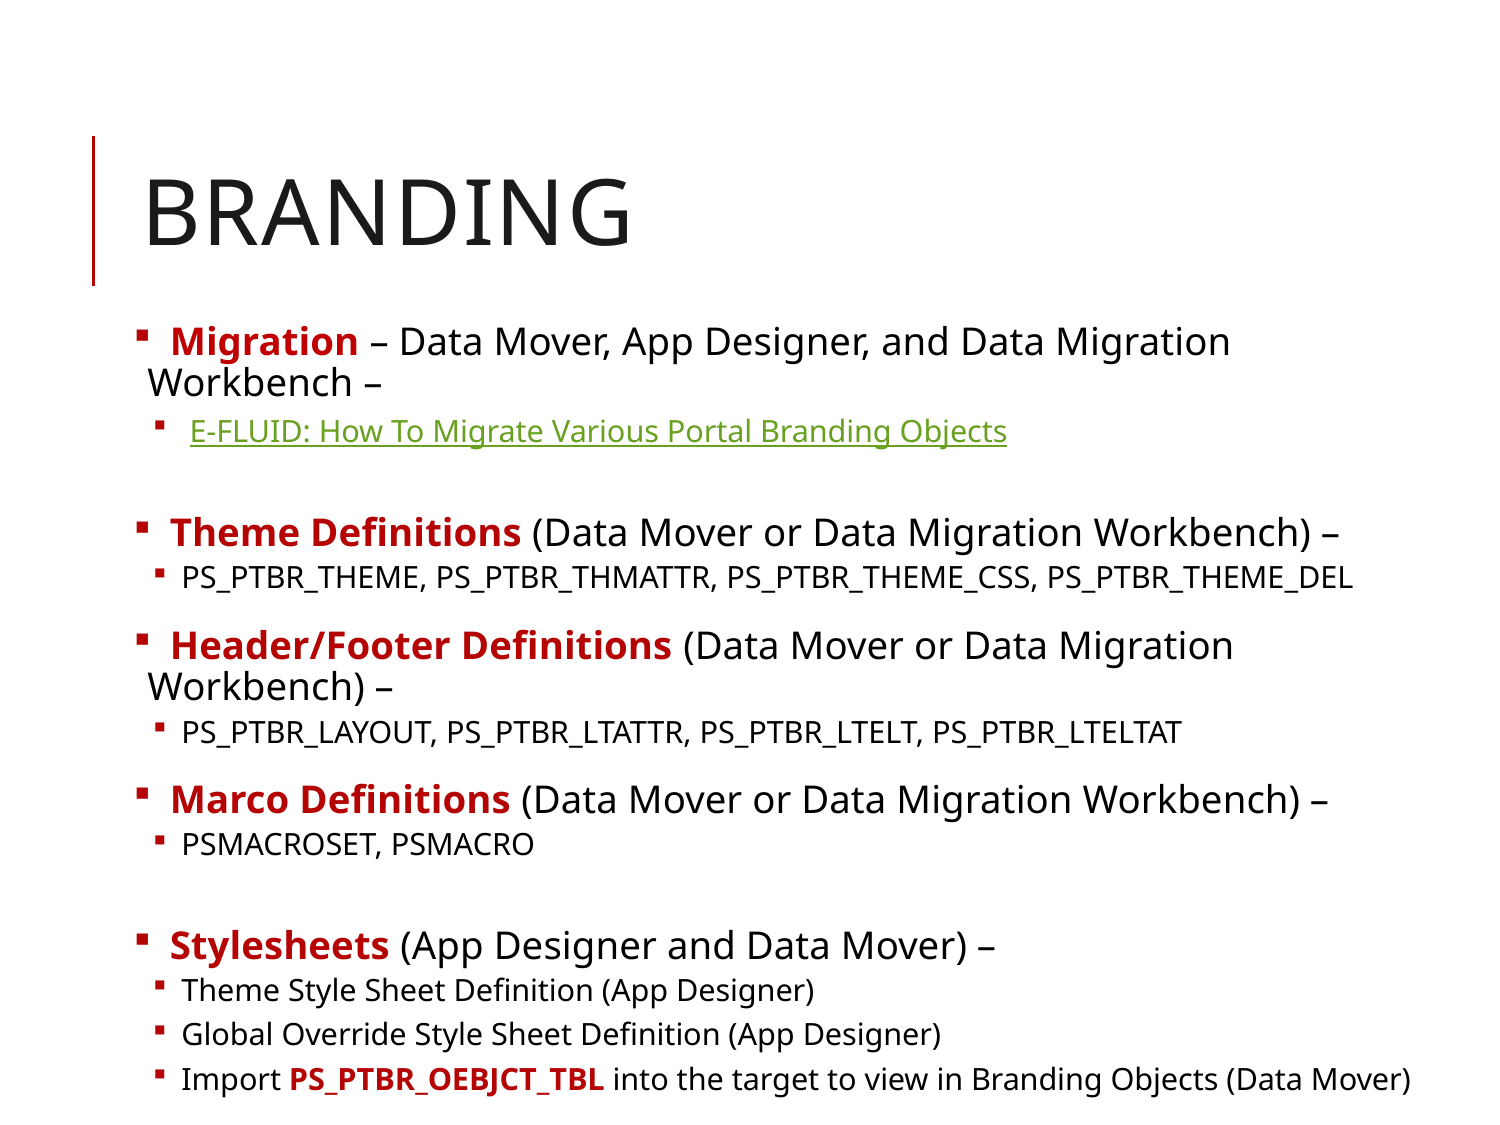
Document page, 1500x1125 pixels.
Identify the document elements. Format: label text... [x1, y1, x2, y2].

title Branding [126, 96, 1322, 314]
list Migration – Data Mover, App Designer, and Data Migration Workbench – E-FLUID: How To Migrate Various Portal Branding Objects Theme Definitions (Data Mover or Data Migration Workbench) – PS_PTBR_THEME, PS_PTBR_THMATTR, PS_PTBR_THEME_CSS, PS_PTBR_THEME_DEL Header/Footer Definitions (Data Mover or Data Migration Workbench) – PS_PTBR_LAYOUT, PS_PTBR_LTATTR, PS_PTBR_LTELT, PS_PTBR_LTELTAT Marco Definitions (Data Mover or Data Migration Workbench) – PSMACROSET, PSMACRO Stylesheets (App Designer and Data Mover) – Theme Style Sheet Definition (App Designer) Global Override Style Sheet Definition (App Designer) Import PS_PTBR_OEBJCT_TBL into the target to view in Branding Objects (Data Mover) [126, 314, 1438, 1123]
